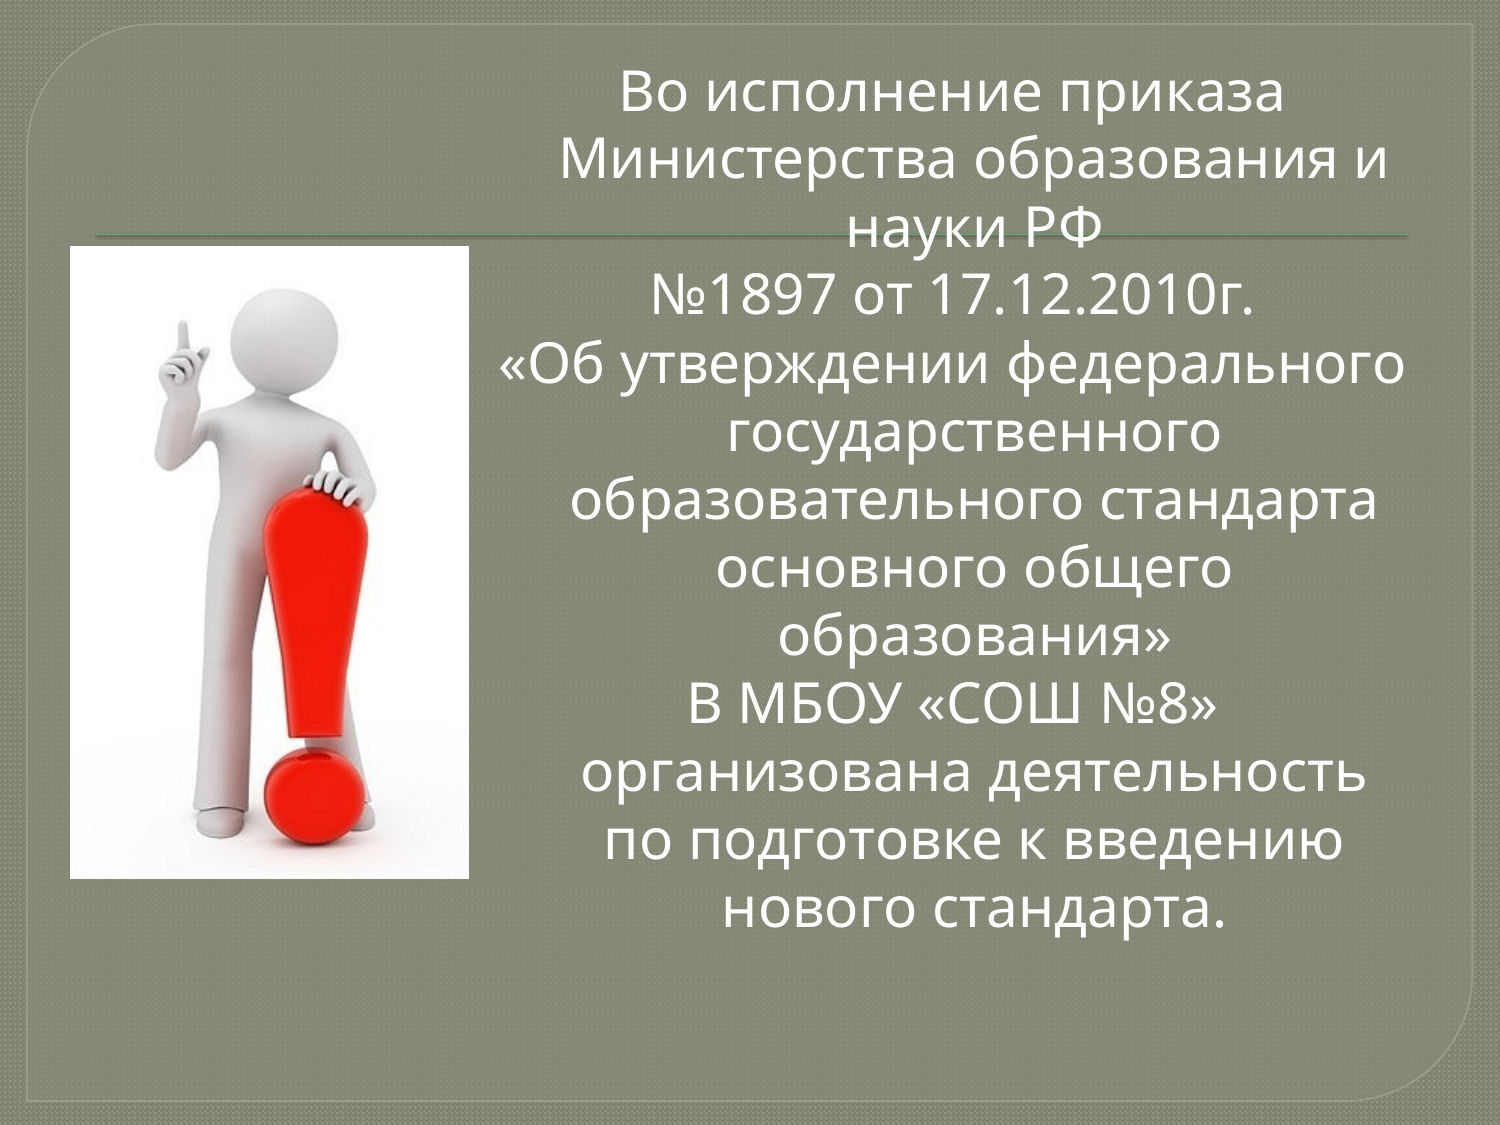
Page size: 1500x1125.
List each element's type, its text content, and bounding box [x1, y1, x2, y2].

picture [70, 245, 469, 880]
list Во исполнение приказа Министерства образования и науки РФ №1897 от 17.12.2010г. «Об утверждении федерального государственного образовательного стандарта основного общего образования» В МБОУ «СОШ №8» организована деятельность по подготовке к введению нового стандарта. [480, 46, 1425, 1013]
